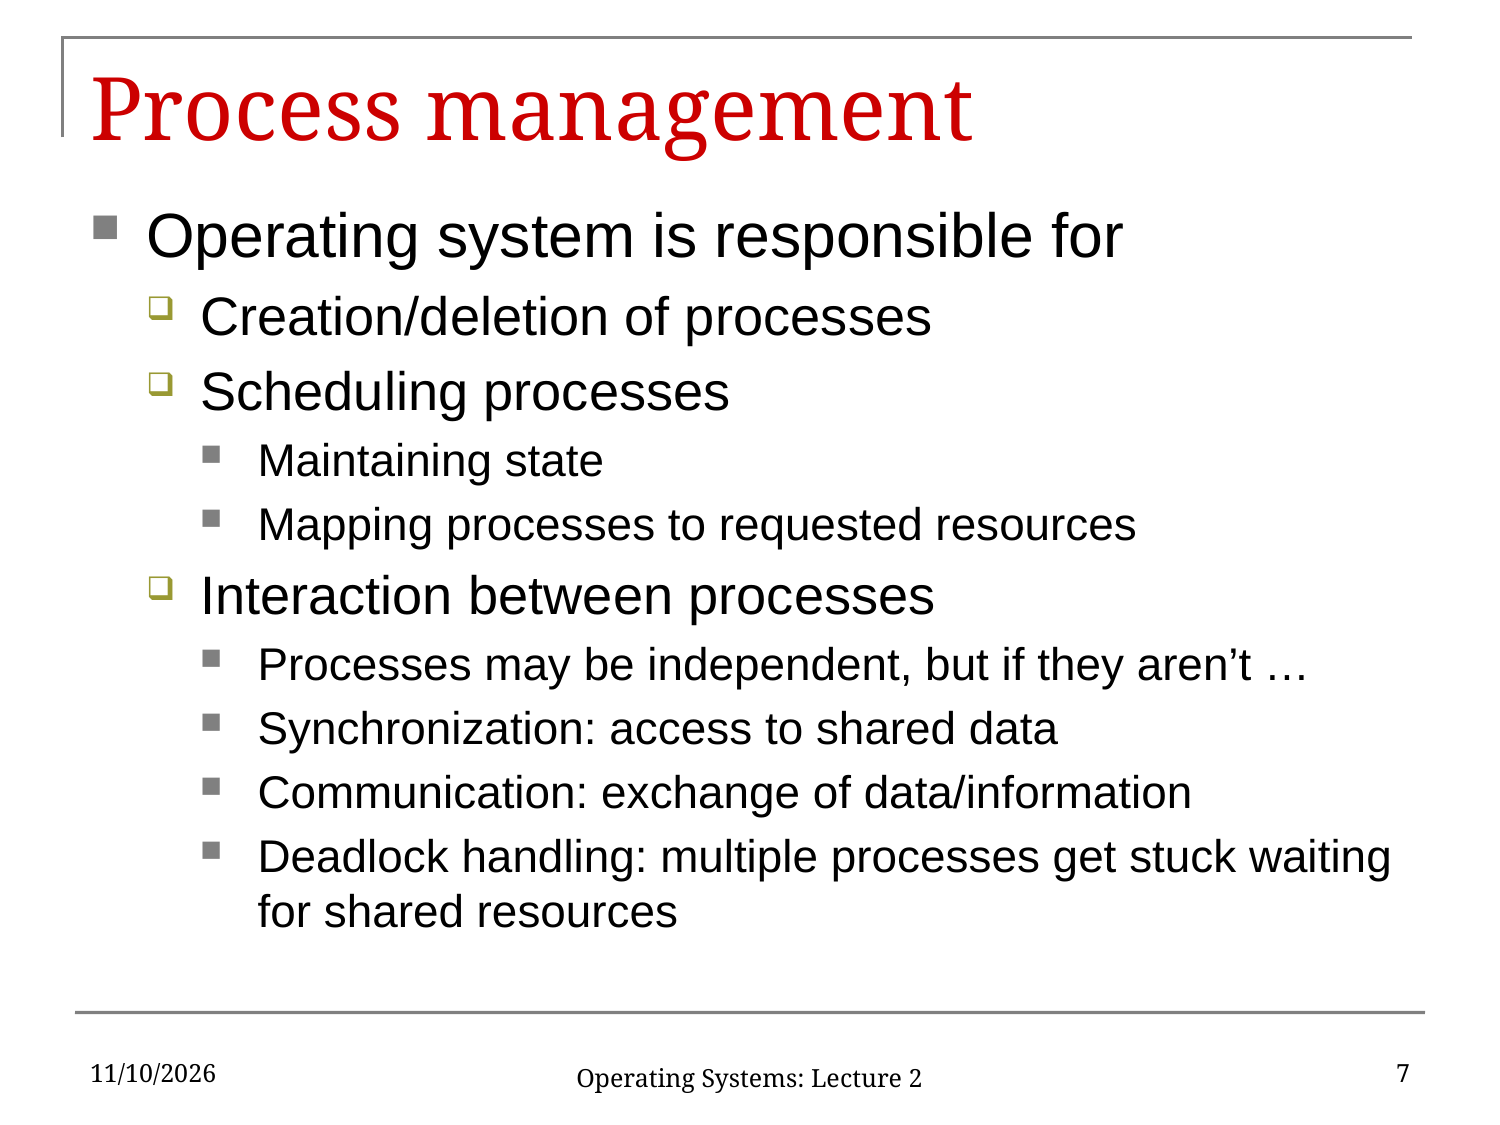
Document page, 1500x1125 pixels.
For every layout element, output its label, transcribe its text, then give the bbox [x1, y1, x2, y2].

list Operating system is responsible for Creation/deletion of processes Scheduling processes Maintaining state Mapping processes to requested resources Interaction between processes Processes may be independent, but if they aren’t … Synchronization: access to shared data Communication: exchange of data/information Deadlock handling: multiple processes get stuck waiting for shared resources [75, 187, 1425, 1006]
title Process management [75, 45, 1425, 163]
footer Operating Systems: Lecture 2 [512, 1024, 988, 1101]
slide_number 7 [1074, 1023, 1426, 1100]
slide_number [74, 1023, 426, 1100]
